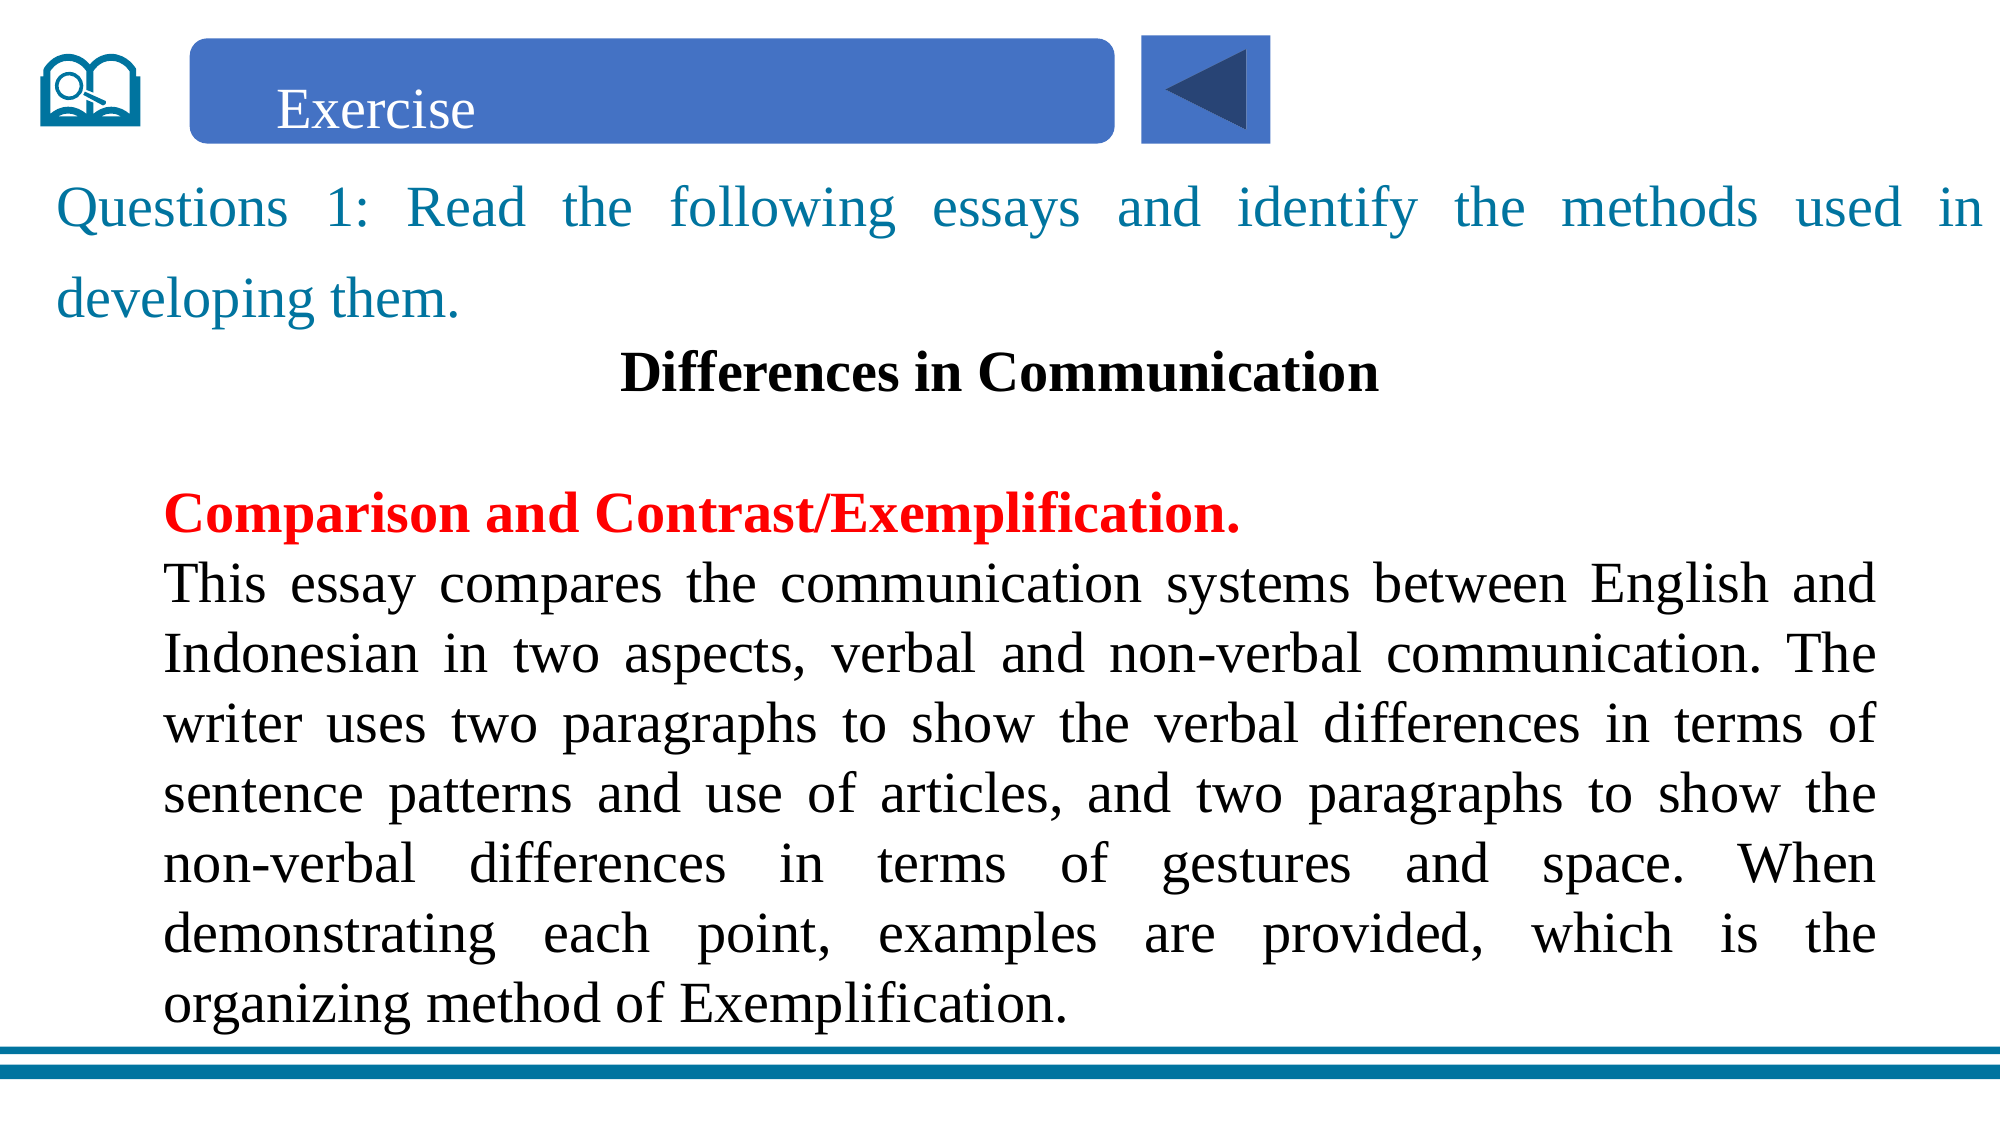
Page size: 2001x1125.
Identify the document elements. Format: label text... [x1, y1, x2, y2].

text_box Questions 1: Read the following essays and identify the methods used in developing them. [41, 139, 2000, 337]
text_box [1140, 34, 1271, 145]
text_box Comparison and Contrast/Exemplification. This essay compares the communication systems between English and Indonesian in two aspects, verbal and non-verbal communication. The writer uses two paragraphs to show the verbal differences in terms of sentence patterns and use of articles, and two paragraphs to show the non-verbal differences in terms of gestures and space. When demonstrating each point, examples are provided, which is the organizing method of Exemplification. [148, 467, 1893, 1042]
text_box Differences in Communication [20, 290, 1979, 411]
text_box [189, 38, 1152, 144]
